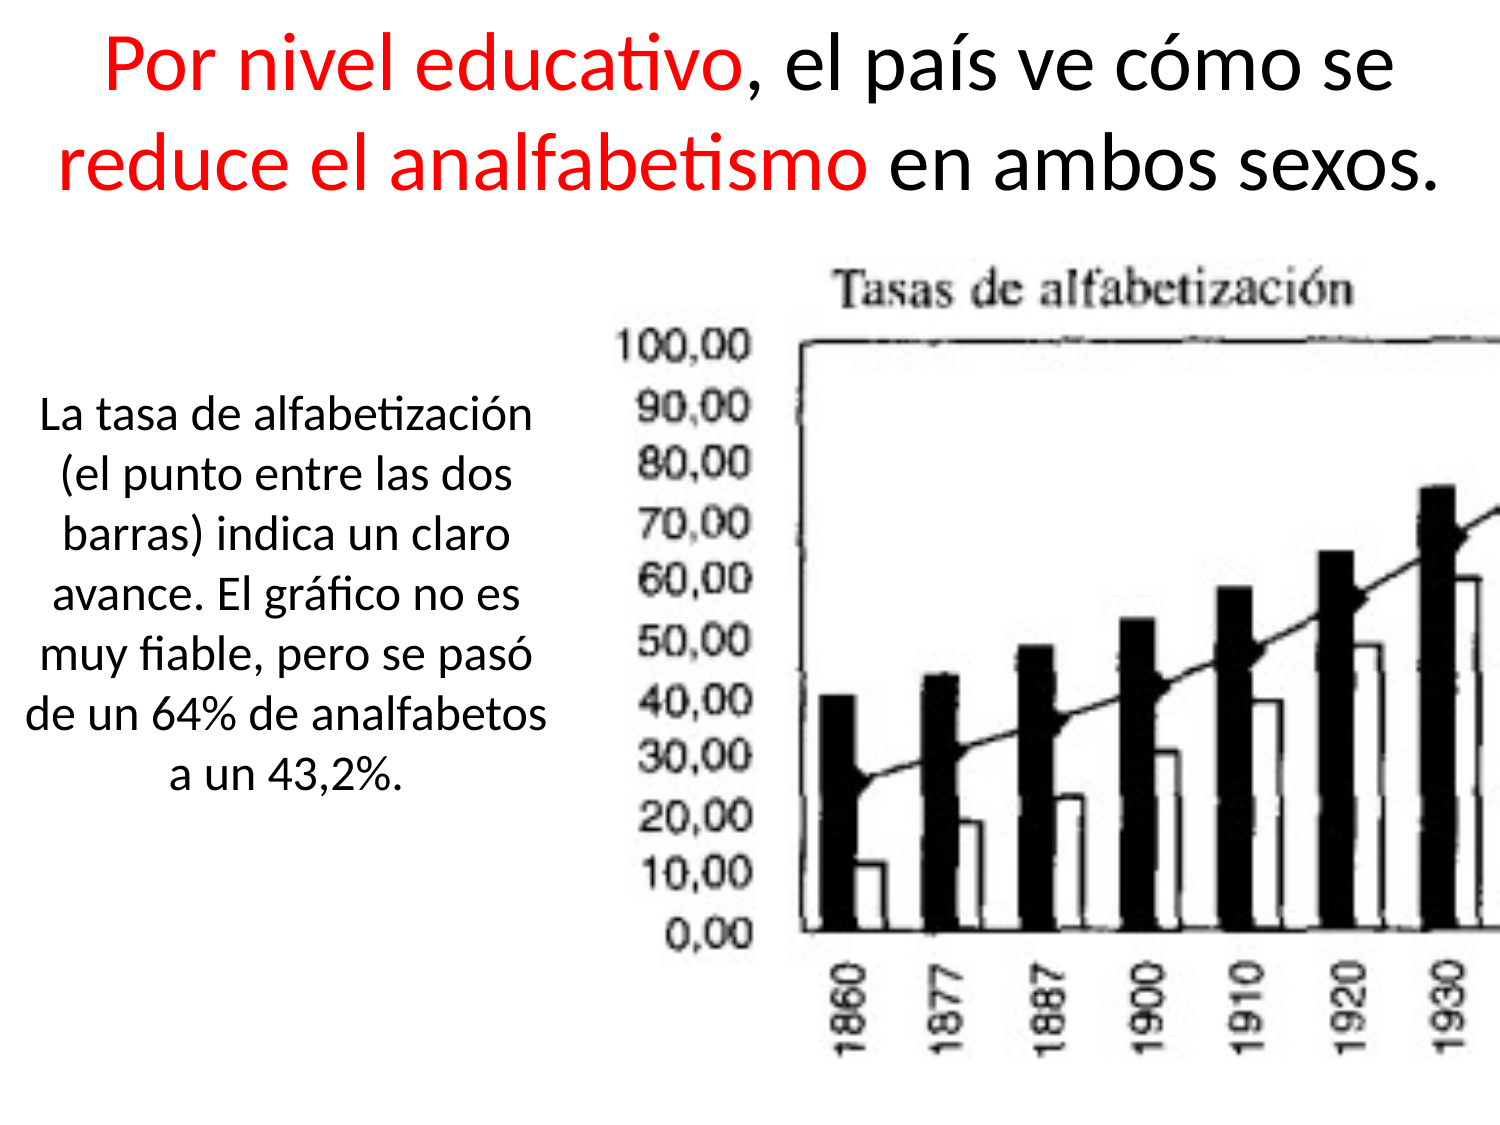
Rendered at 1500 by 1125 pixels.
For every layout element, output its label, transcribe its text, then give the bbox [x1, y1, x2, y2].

text_box La tasa de alfabetización (el punto entre las dos barras) indica un claro avance. El gráfico no es muy fiable, pero se pasó de un 64% de analfabetos a un 43,2%. [0, 373, 573, 809]
text_box Por nivel educativo, el país ve cómo se reduce el analfabetismo en ambos sexos. [0, 0, 1500, 215]
picture [613, 255, 1500, 1076]
